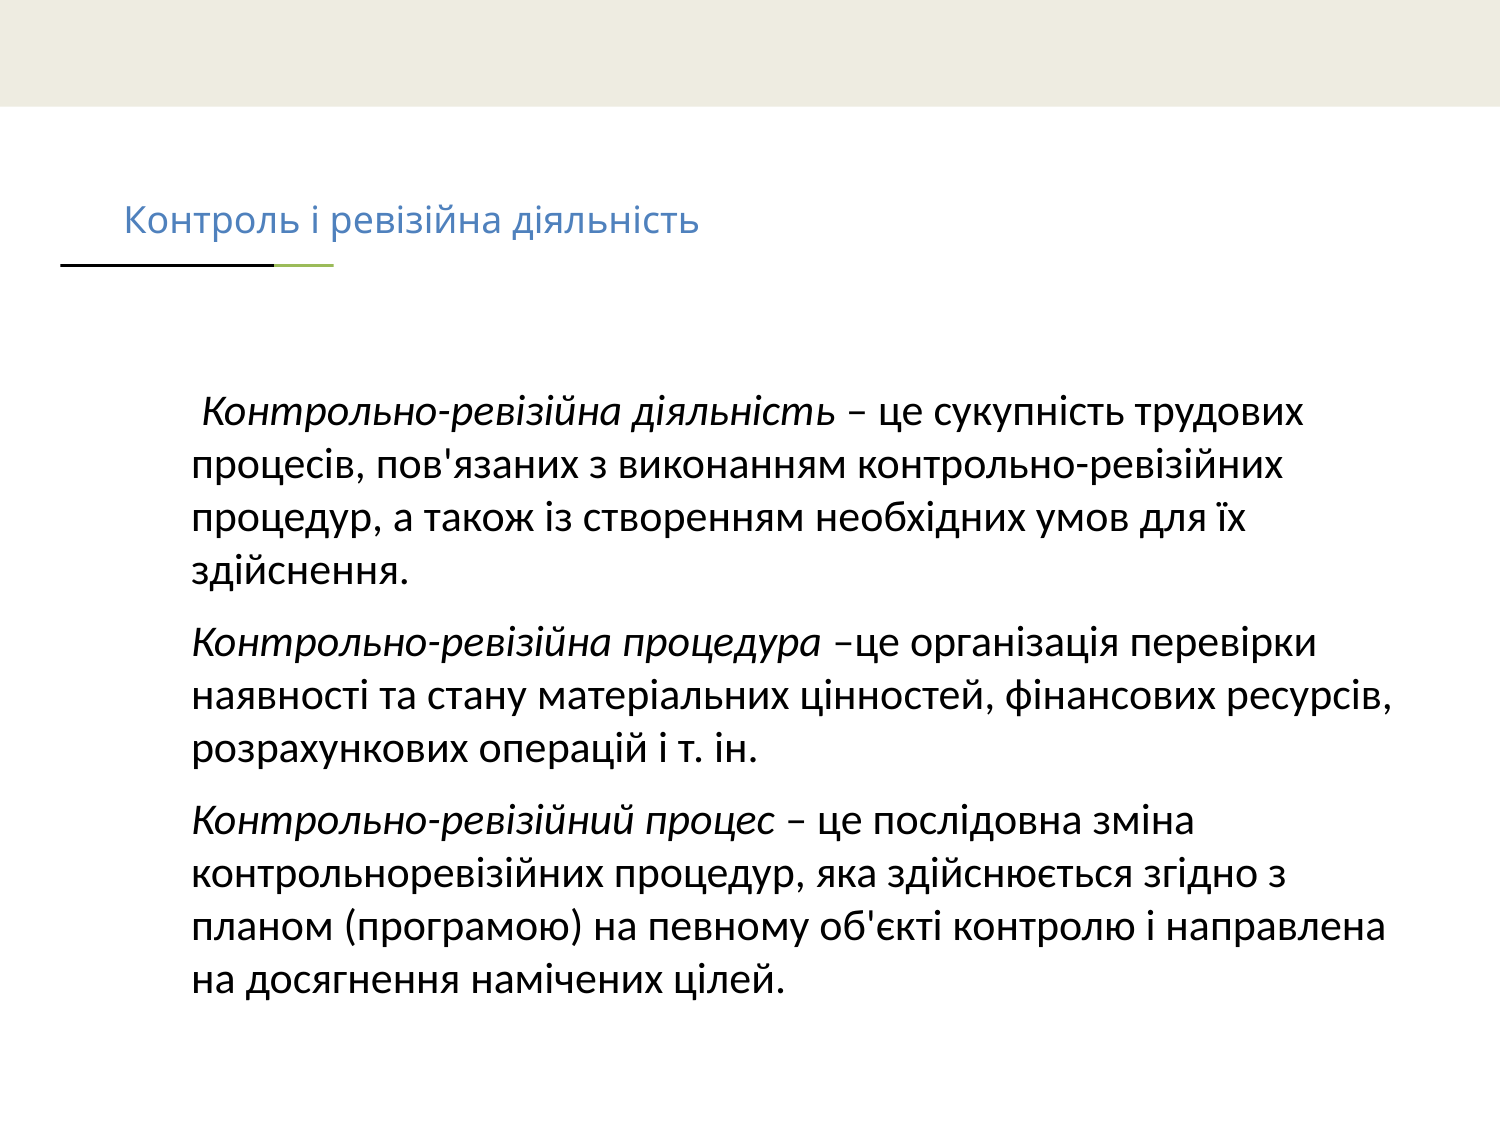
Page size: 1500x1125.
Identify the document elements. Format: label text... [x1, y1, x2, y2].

list Контрольно-ревізійна діяльність – це сукупність трудових процесів, пов'язаних з виконанням контрольно-ревізійних процедур, а також із створенням необхідних умов для їх здійснення. Контрольно-ревізійна процедура –це організація перевірки наявності та стану матеріальних цінностей, фінансових ресурсів, розрахункових операцій і т. ін. Контрольно-ревізійний процес – це послідовна зміна контрольноревізійних процедур, яка здійснюється згідно з планом (програмою) на певному об'єкті контролю і направлена на досягнення намічених цілей. [160, 366, 1415, 1023]
title Контроль і ревізійна діяльність [108, 173, 1500, 291]
